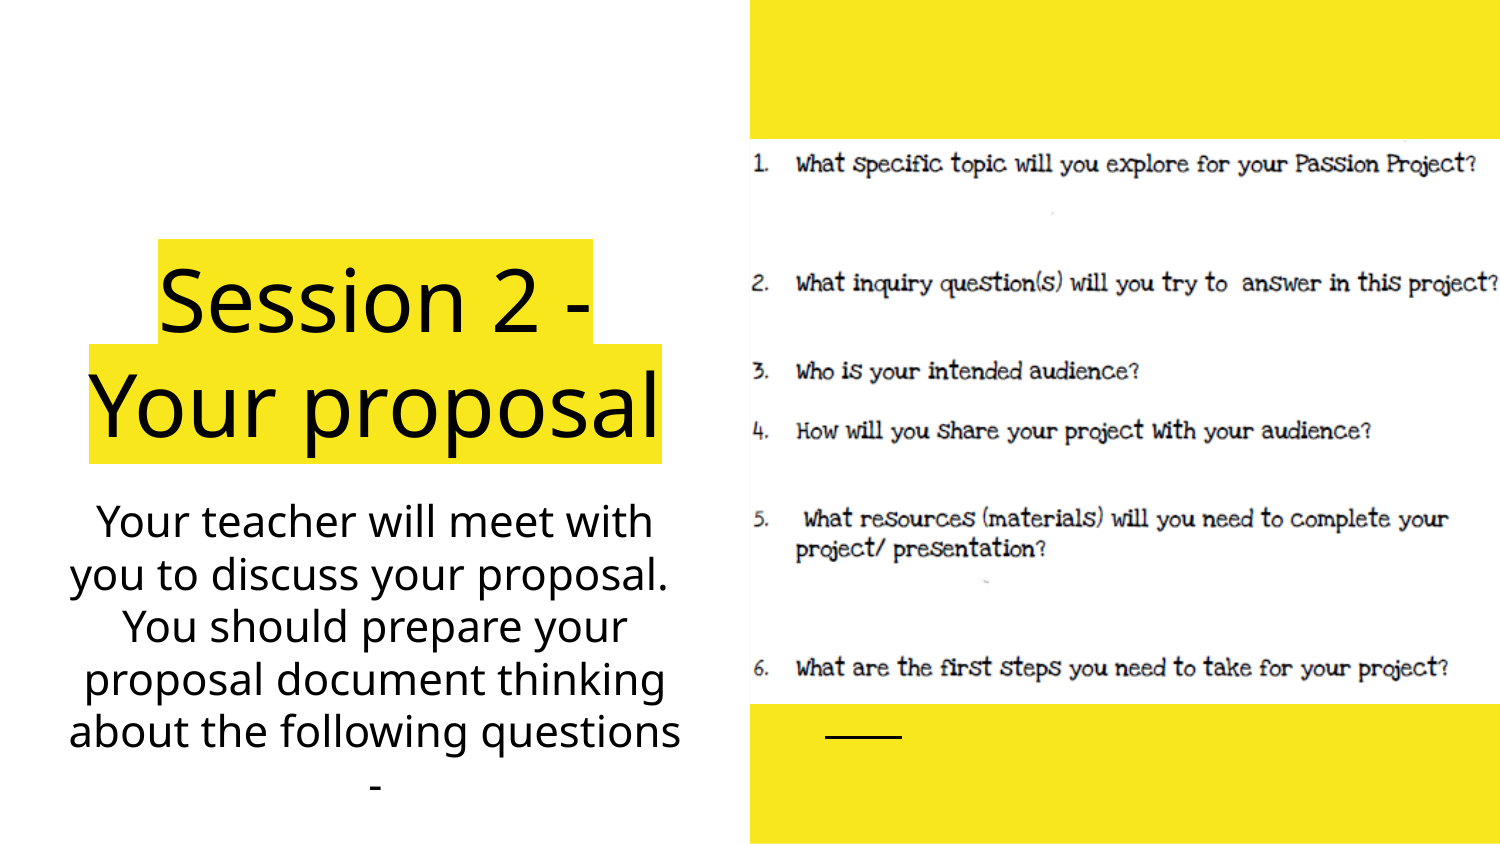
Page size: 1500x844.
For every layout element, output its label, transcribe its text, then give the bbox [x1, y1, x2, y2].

picture [749, 139, 1500, 705]
subtitle Your teacher will meet with you to discuss your proposal. You should prepare your proposal document thinking about the following questions - [43, 479, 708, 773]
title Session 2 - Your proposal [43, 177, 708, 471]
